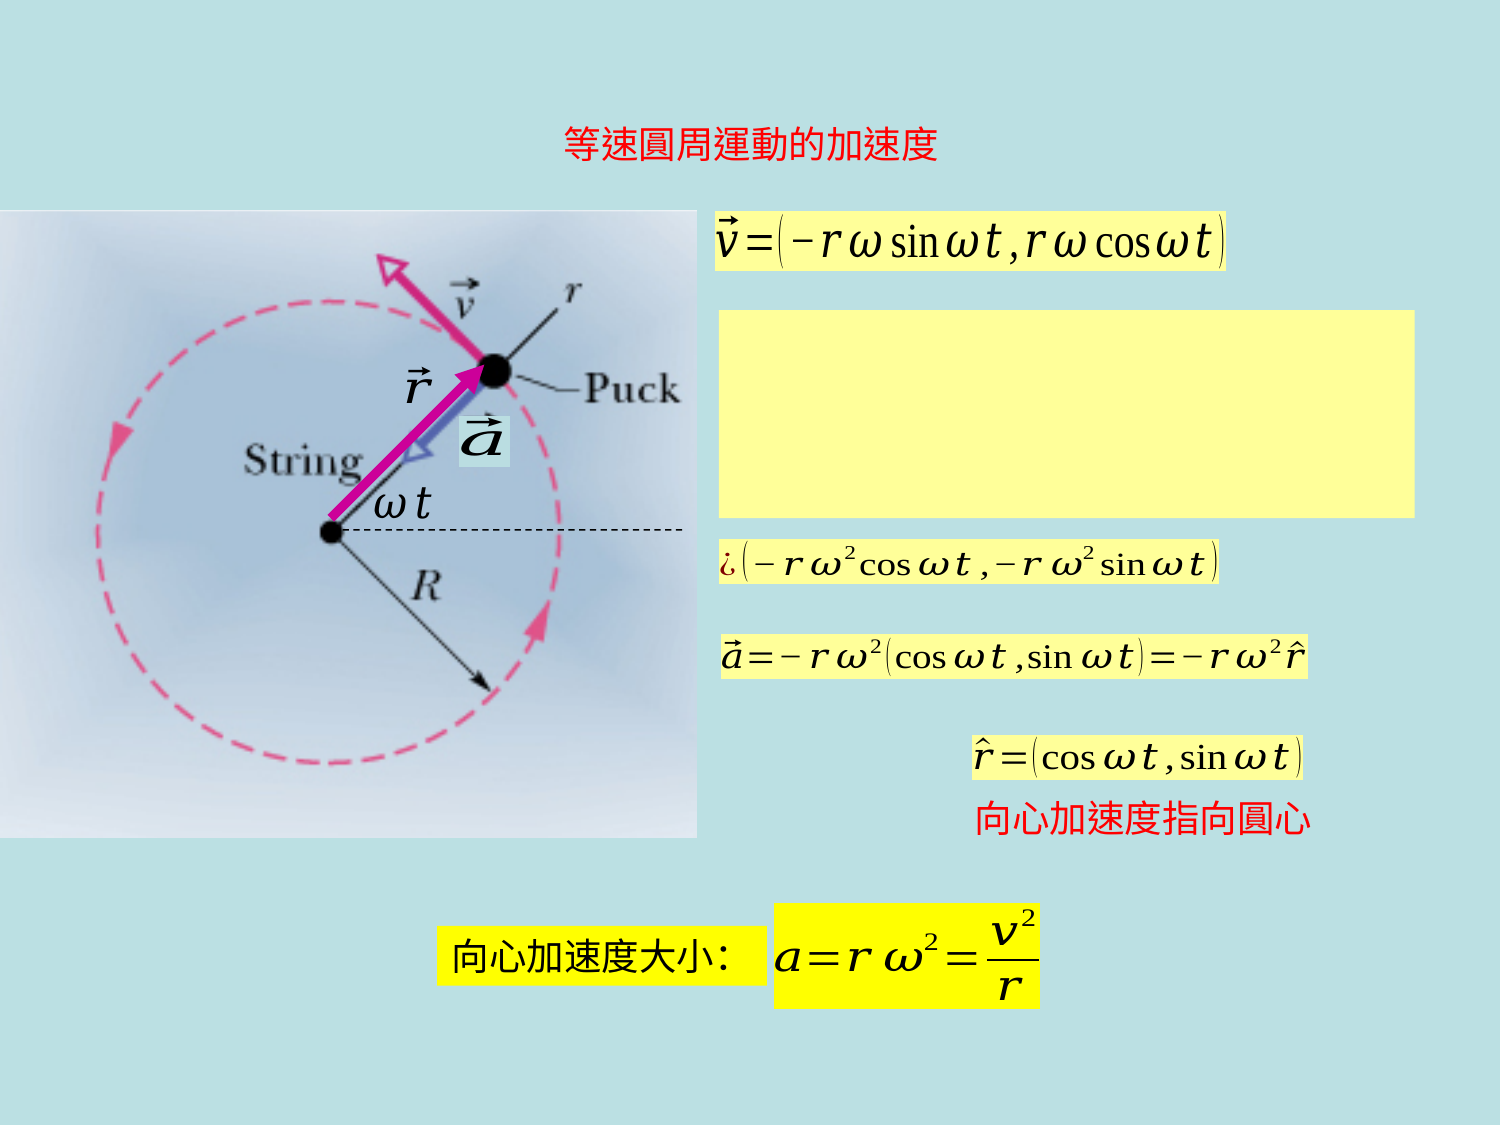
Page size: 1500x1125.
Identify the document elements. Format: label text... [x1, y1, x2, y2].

text_box 向心加速度大小： [437, 925, 767, 986]
text_box 等速圓周運動的加速度 [549, 113, 999, 174]
picture [0, 210, 697, 839]
text_box 向心加速度指向圓心 [959, 787, 1347, 847]
